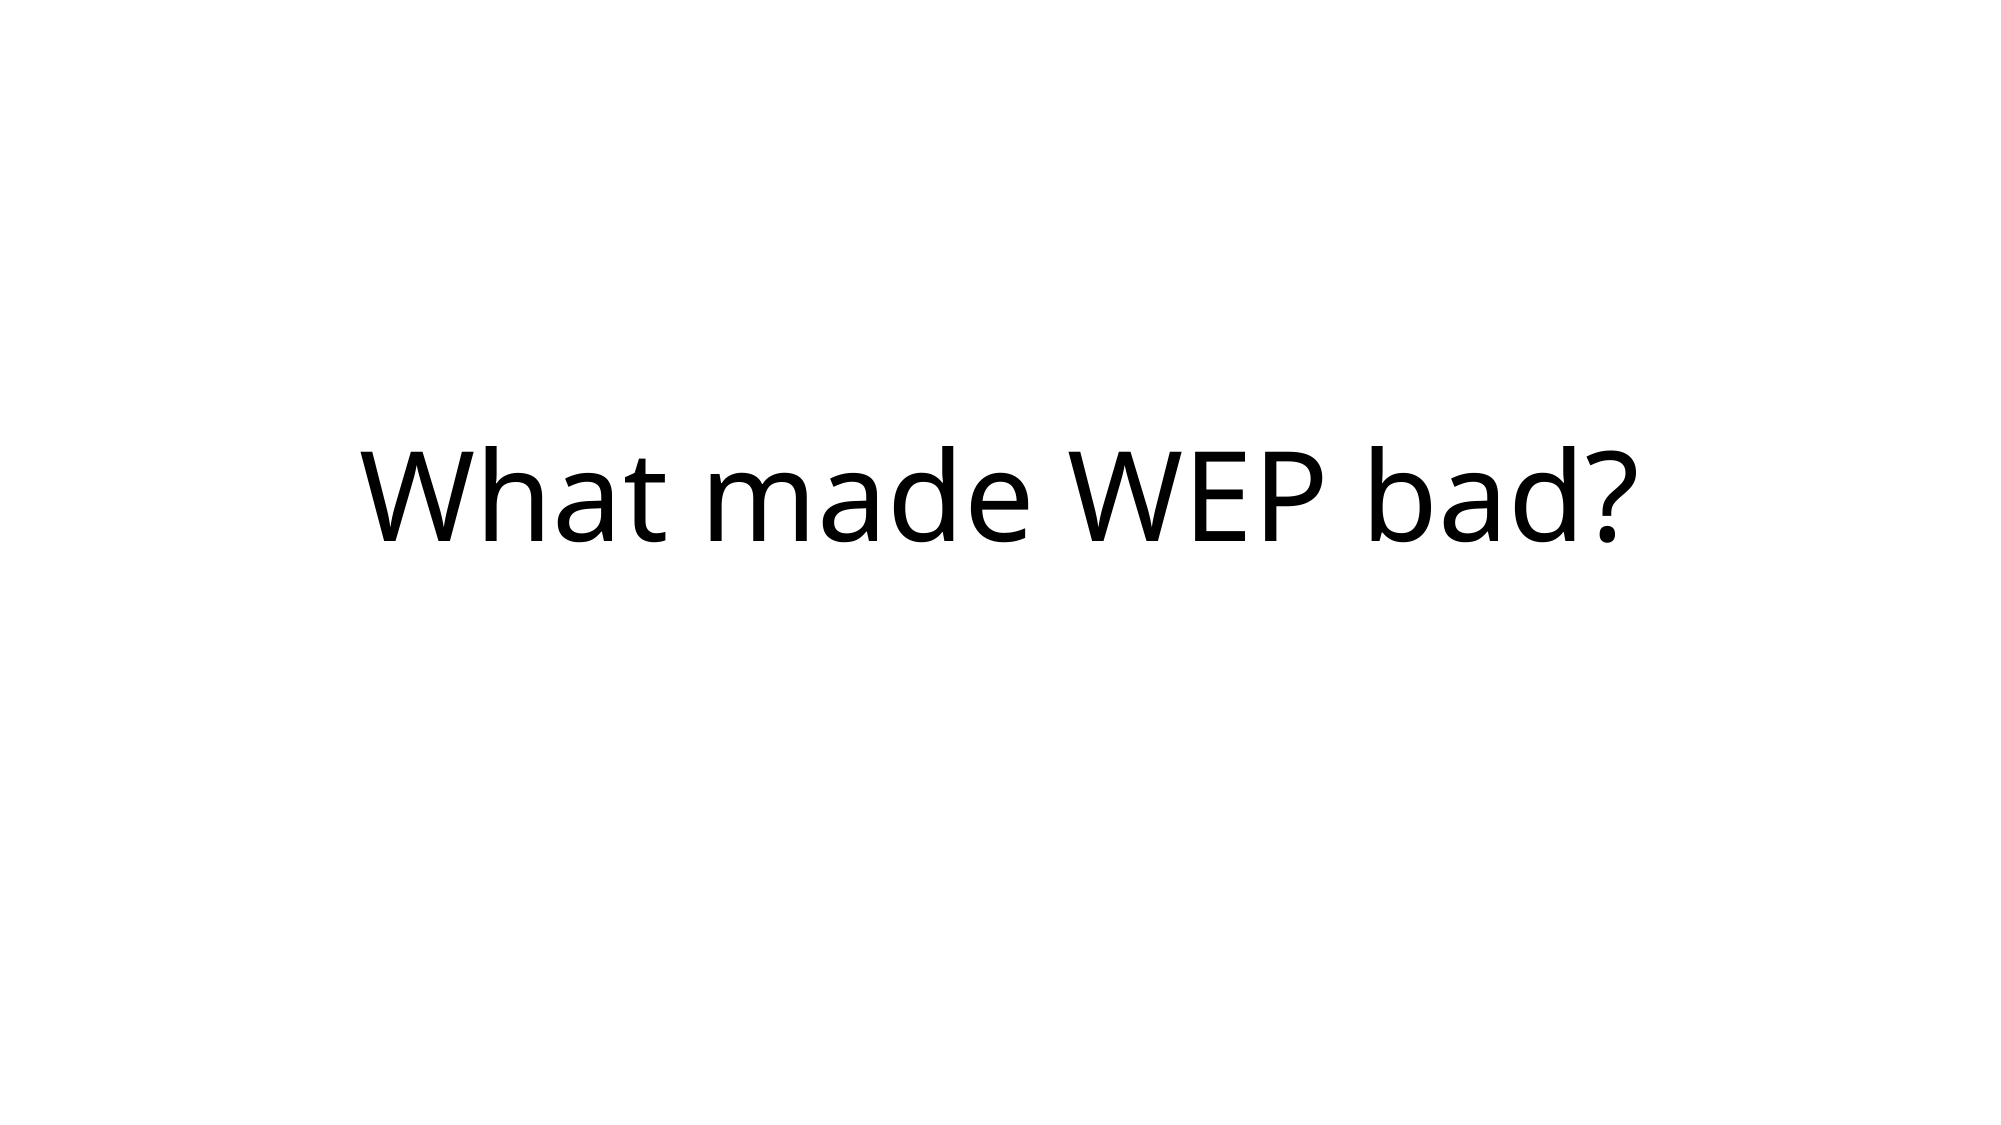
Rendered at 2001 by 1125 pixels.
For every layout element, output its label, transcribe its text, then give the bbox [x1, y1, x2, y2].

title What made WEP bad? [249, 184, 1750, 576]
